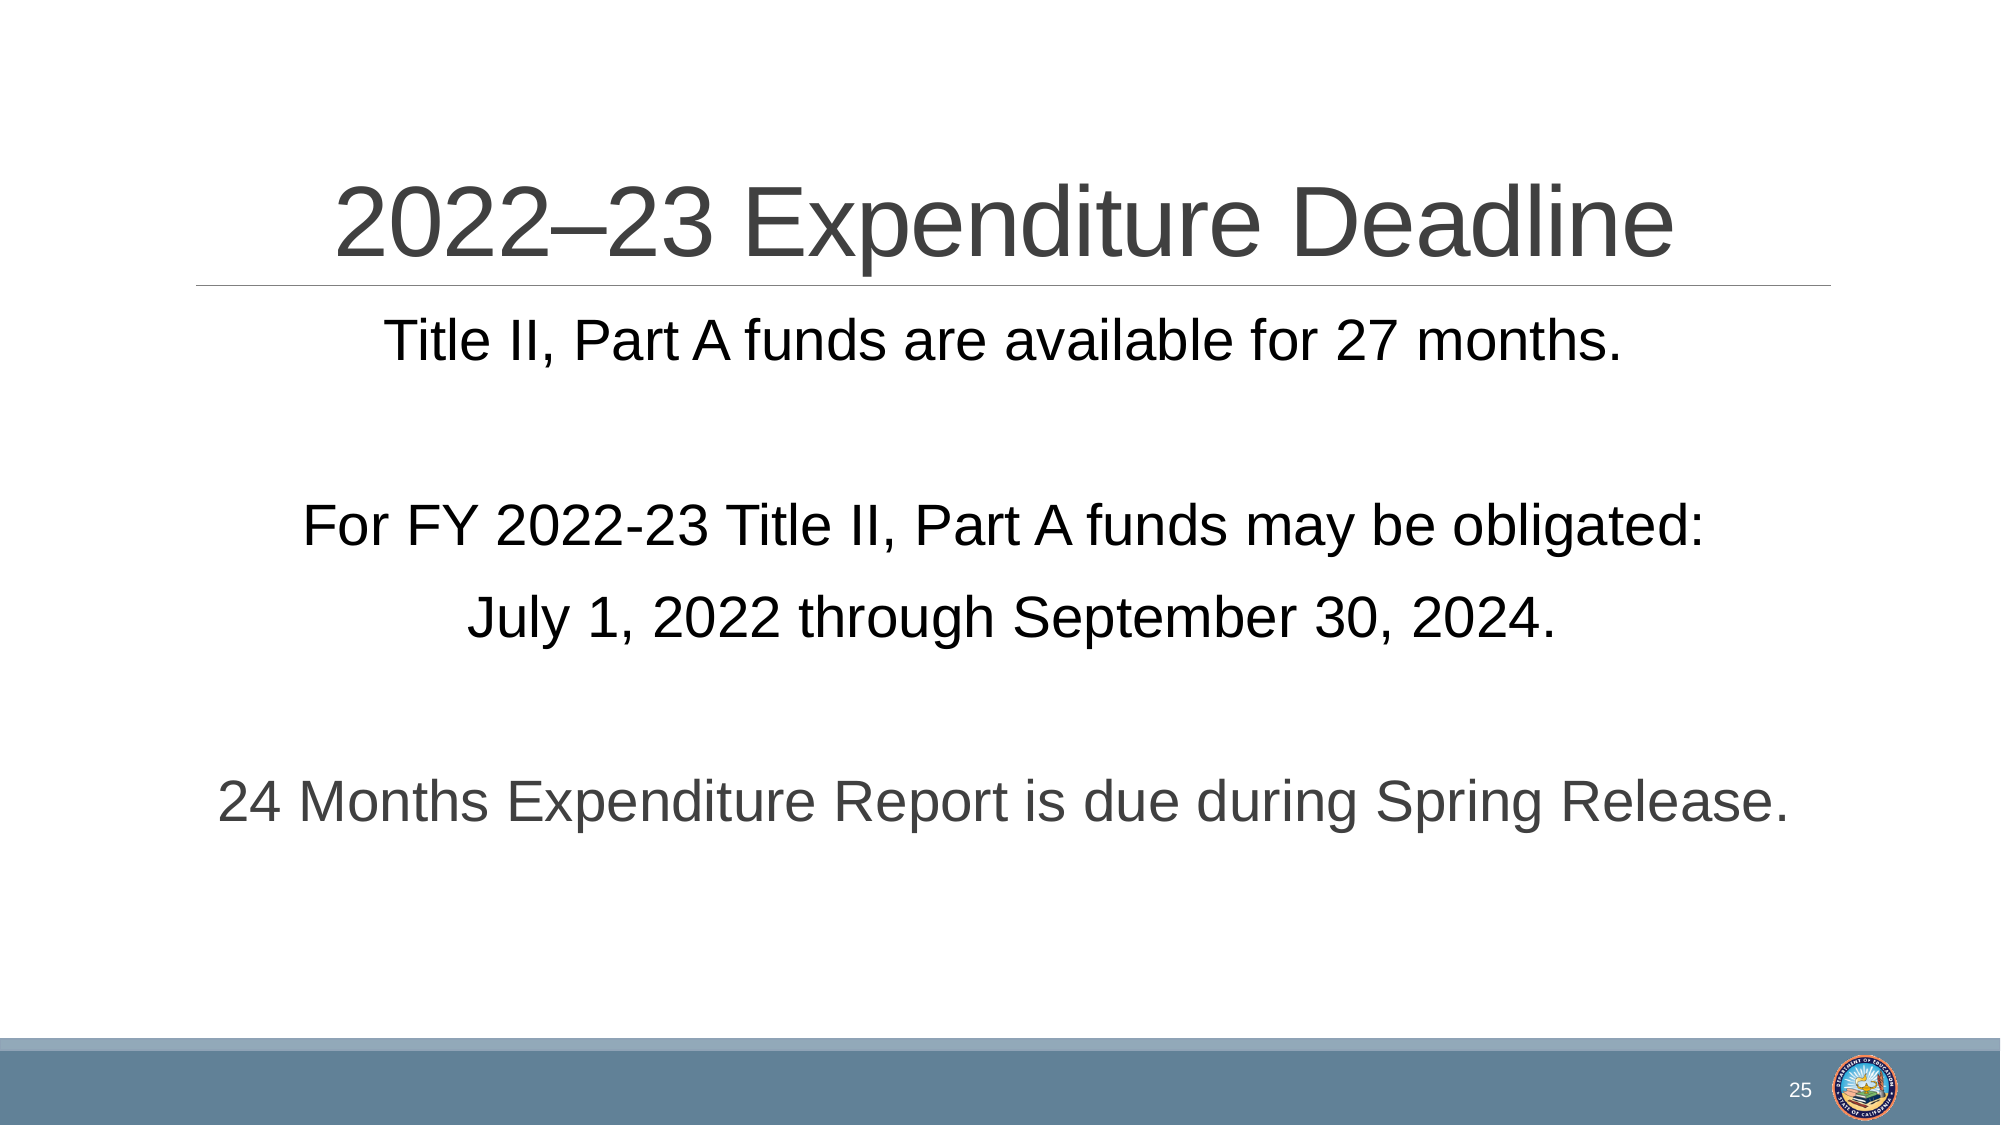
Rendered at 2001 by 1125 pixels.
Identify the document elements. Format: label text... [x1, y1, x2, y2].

slide_number 25 [1611, 1059, 1828, 1119]
picture [1832, 1055, 1899, 1122]
list Title II, Part A funds are available for 27 months. For FY 2022-23 Title II, Part A funds may be obligated: July 1, 2022 through September 30, 2024. 24 Months Expenditure Report is due during Spring Release. [179, 302, 1830, 1018]
title 2022–23 Expenditure Deadline [179, 47, 1830, 285]
